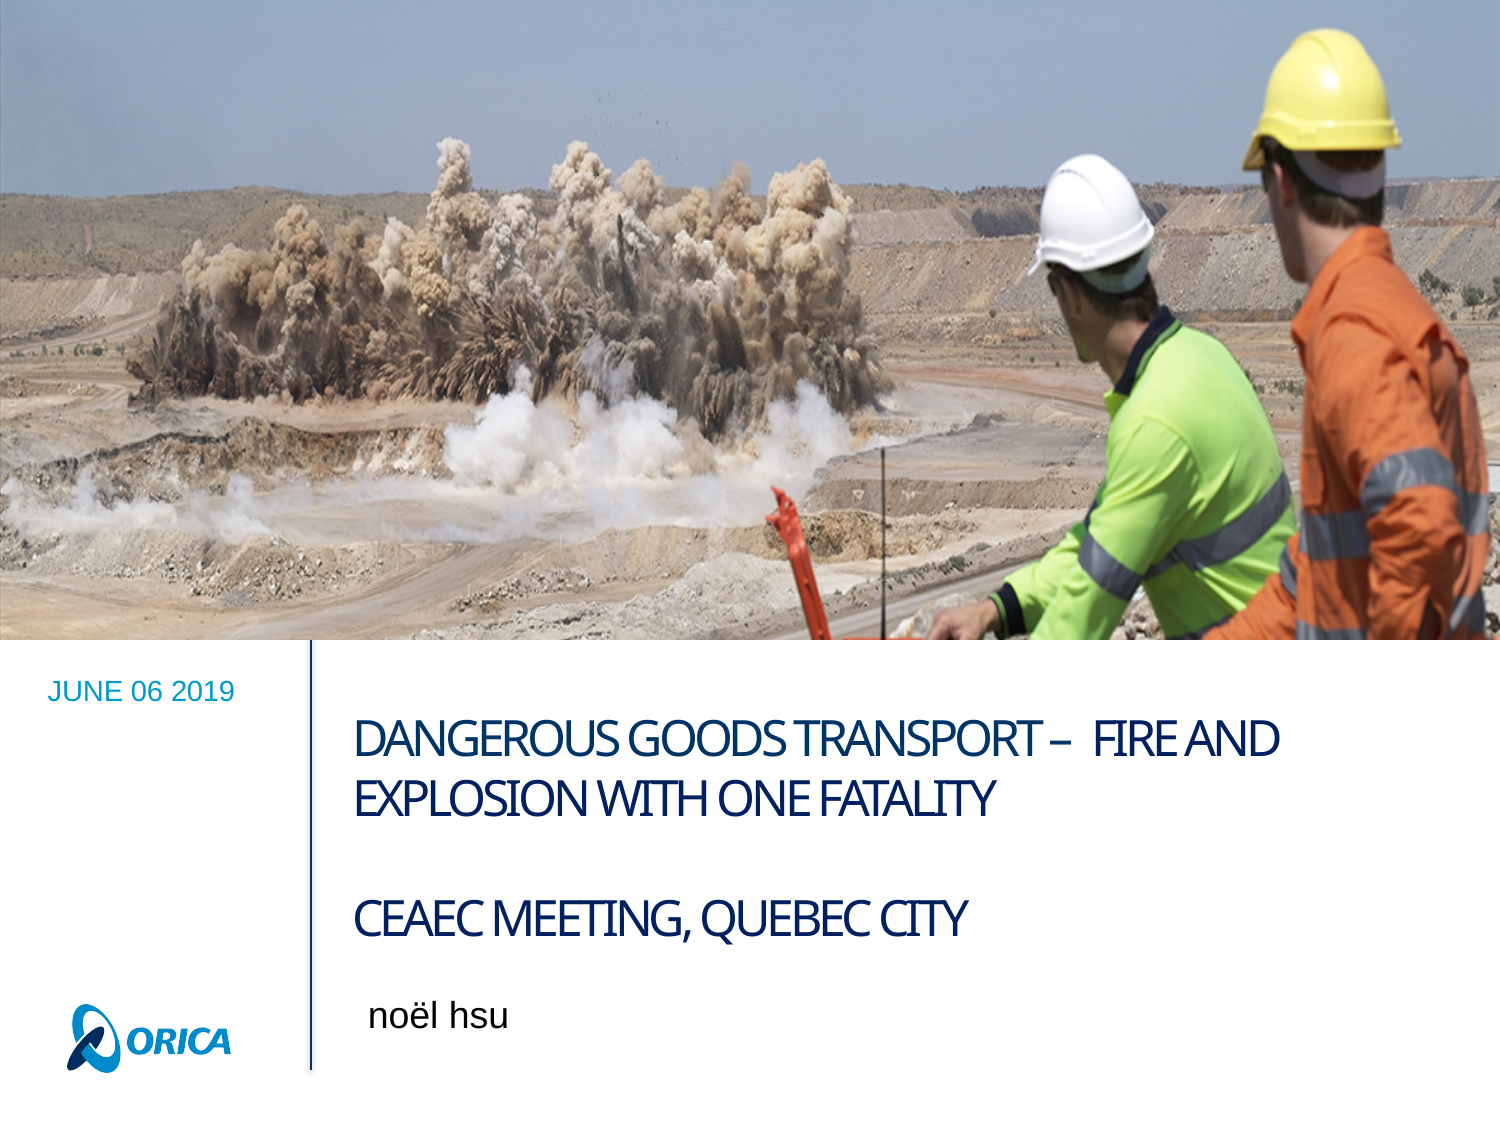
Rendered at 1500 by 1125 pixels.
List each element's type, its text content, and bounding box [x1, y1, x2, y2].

list Dangerous goods transport – Fire and explosion with one fatality CEAEC Meeting, Quebec city [352, 706, 1486, 1001]
picture [92, 1004, 231, 1073]
picture [0, 0, 1500, 640]
list June 06 2019 [47, 677, 280, 737]
text_box noël hsu [353, 983, 525, 1044]
picture [67, 1004, 114, 1073]
